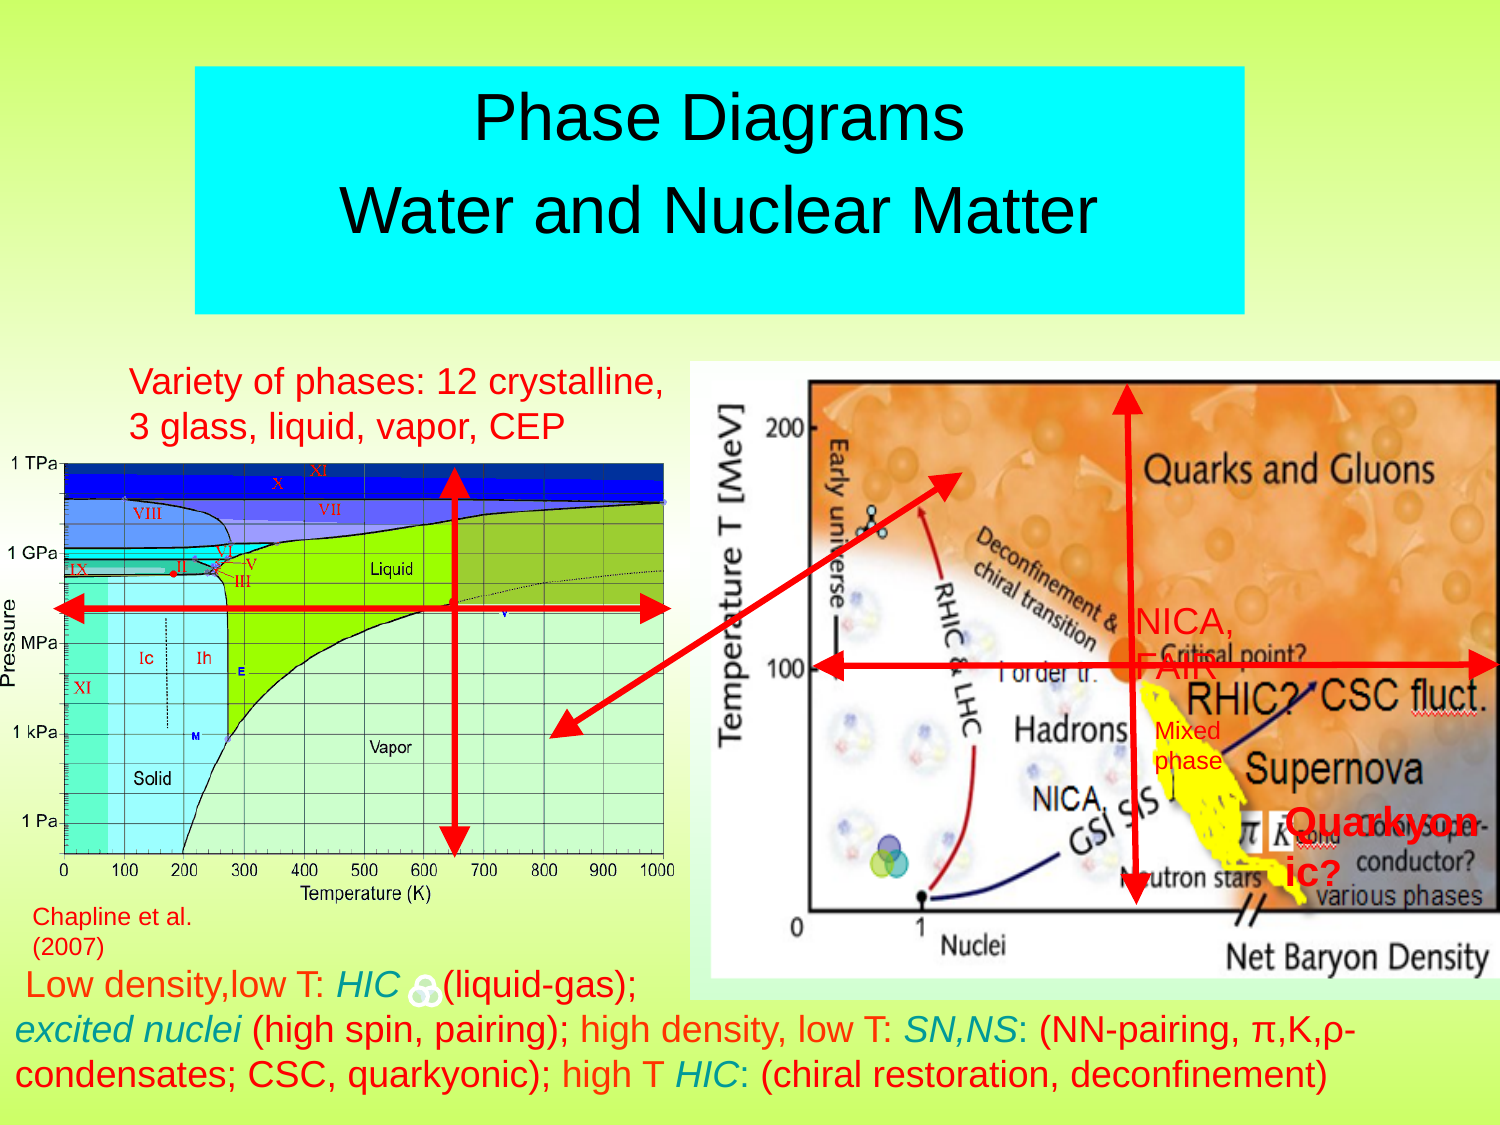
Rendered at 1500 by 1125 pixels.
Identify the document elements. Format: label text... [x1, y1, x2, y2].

subtitle Phase Diagrams Water and Nuclear Matter [194, 66, 1245, 315]
text_box Variety of phases: 12 crystalline, 3 glass, liquid, vapor, CEP [114, 349, 681, 455]
picture [690, 361, 1500, 1000]
text_box Chapline et al. (2007) [17, 913, 286, 968]
picture [0, 455, 674, 904]
text_box Low density,low T: HIC (liquid-gas); excited nuclei (high spin, pairing); high density, low T: SN,NS: (NN-pairing, π,K,ρ- condensates; CSC, quarkyonic); high T HIC: (chiral restoration, deconfinement) [0, 952, 1500, 1125]
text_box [407, 975, 444, 1006]
